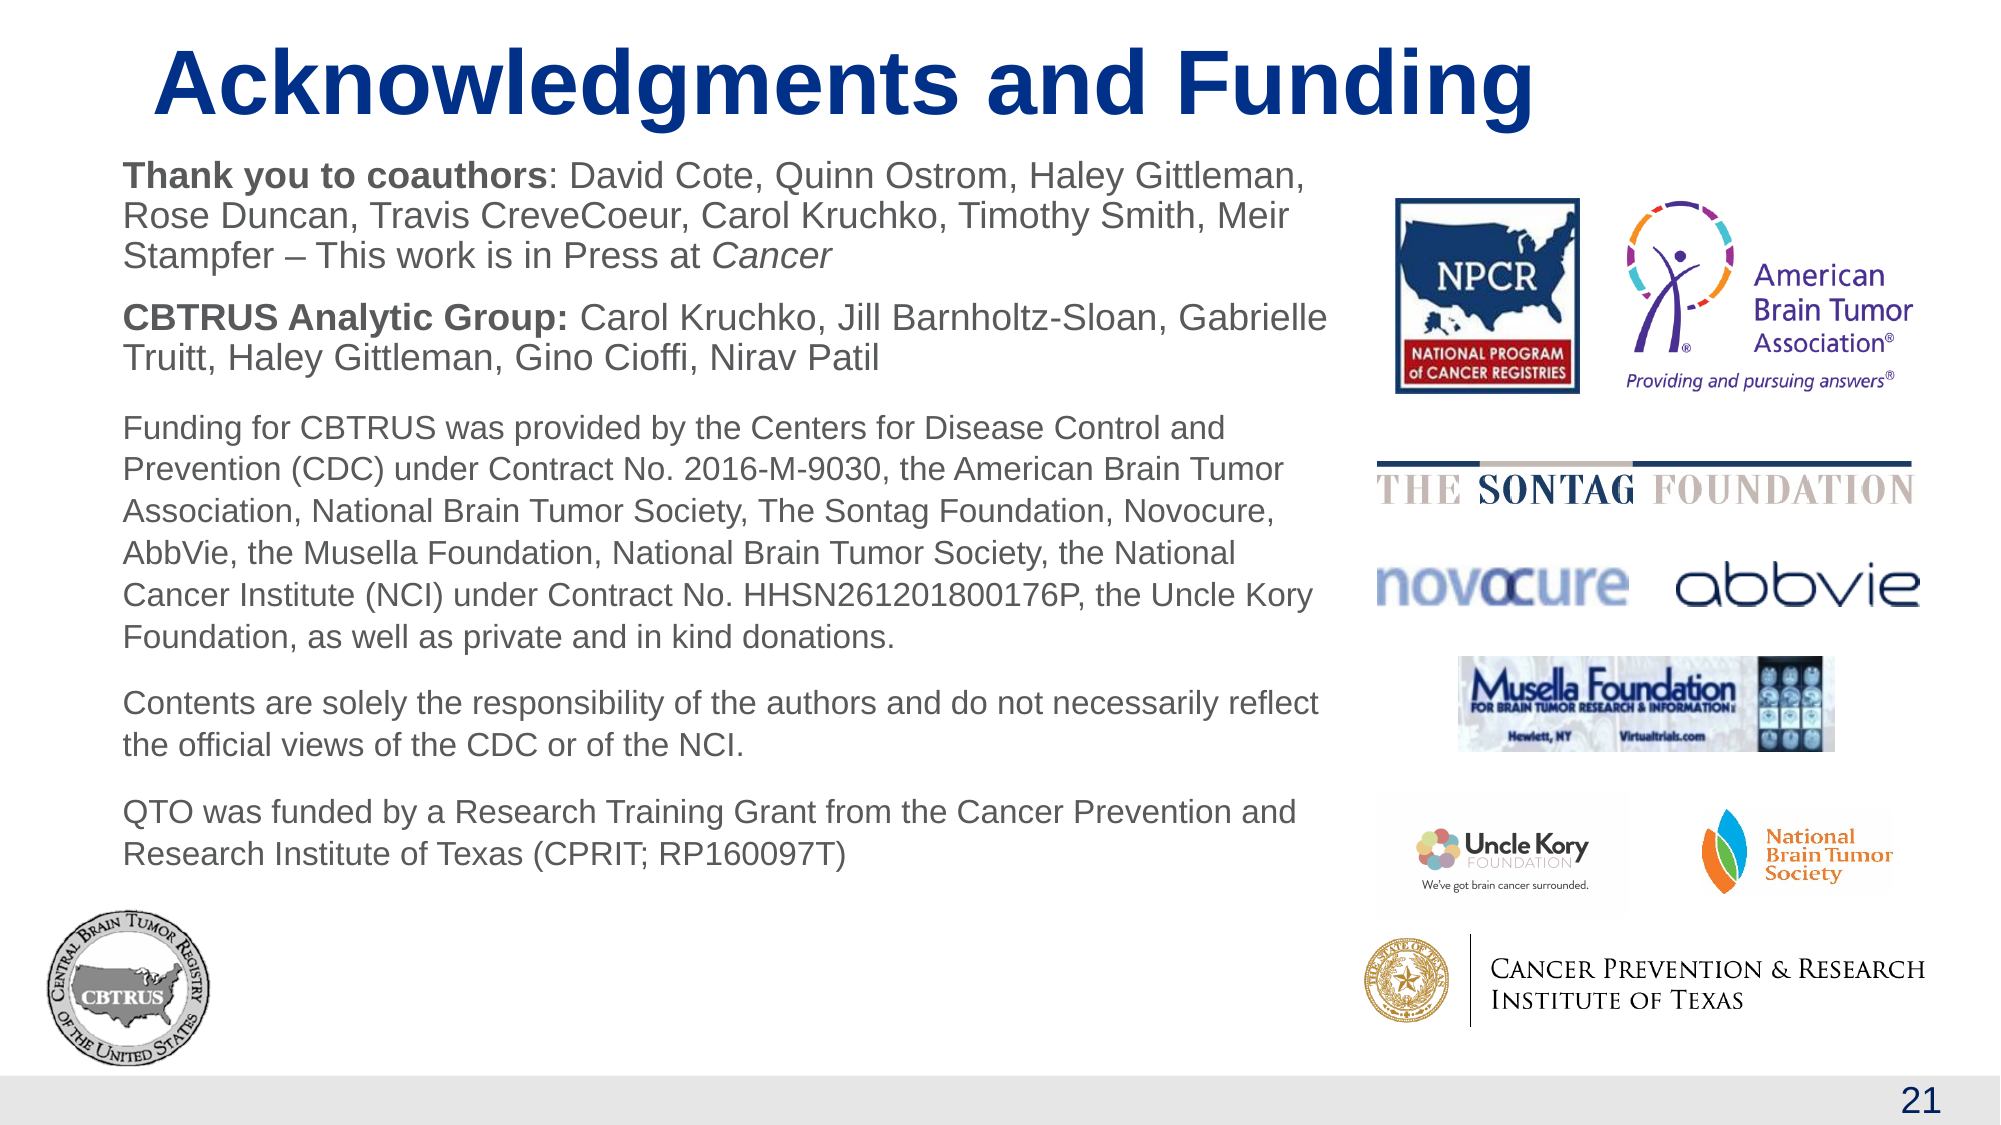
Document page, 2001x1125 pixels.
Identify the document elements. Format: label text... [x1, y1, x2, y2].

picture [1676, 561, 1920, 607]
picture [1346, 919, 1945, 1039]
picture [17, 892, 230, 1086]
picture [1458, 656, 1835, 752]
picture [1702, 809, 1893, 894]
picture [1395, 198, 1580, 394]
picture [1377, 546, 1629, 639]
title Acknowledgments and Funding [137, 27, 1863, 205]
picture [1377, 461, 1916, 504]
list Thank you to coauthors: David Cote, Quinn Ostrom, Haley Gittleman, Rose Duncan, Travis CreveCoeur, Carol Kruchko, Timothy Smith, Meir Stampfer – This work is in Press at Cancer CBTRUS Analytic Group: Carol Kruchko, Jill Barnholtz-Sloan, Gabrielle Truitt, Haley Gittleman, Gino Cioffi, Nirav Patil Funding for CBTRUS was provided by the Centers for Disease Control and Prevention (CDC) under Contract No. 2016-M-9030, the American Brain Tumor Association, National Brain Tumor Society, The Sontag Foundation, Novocure, AbbVie, the Musella Foundation, National Brain Tumor Society, the National Cancer Institute (NCI) under Contract No. HHSN261201800176P, the Uncle Kory Foundation, as well as private and in kind donations. Contents are solely the responsibility of the authors and do not necessarily reflect the official views of the CDC or of the NCI. QTO was funded by a Research Training Grant from the Cancer Prevention and Research Institute of Texas (CPRIT; RP160097T) [107, 148, 1353, 1014]
picture [1623, 198, 1916, 394]
picture [1377, 791, 1629, 918]
